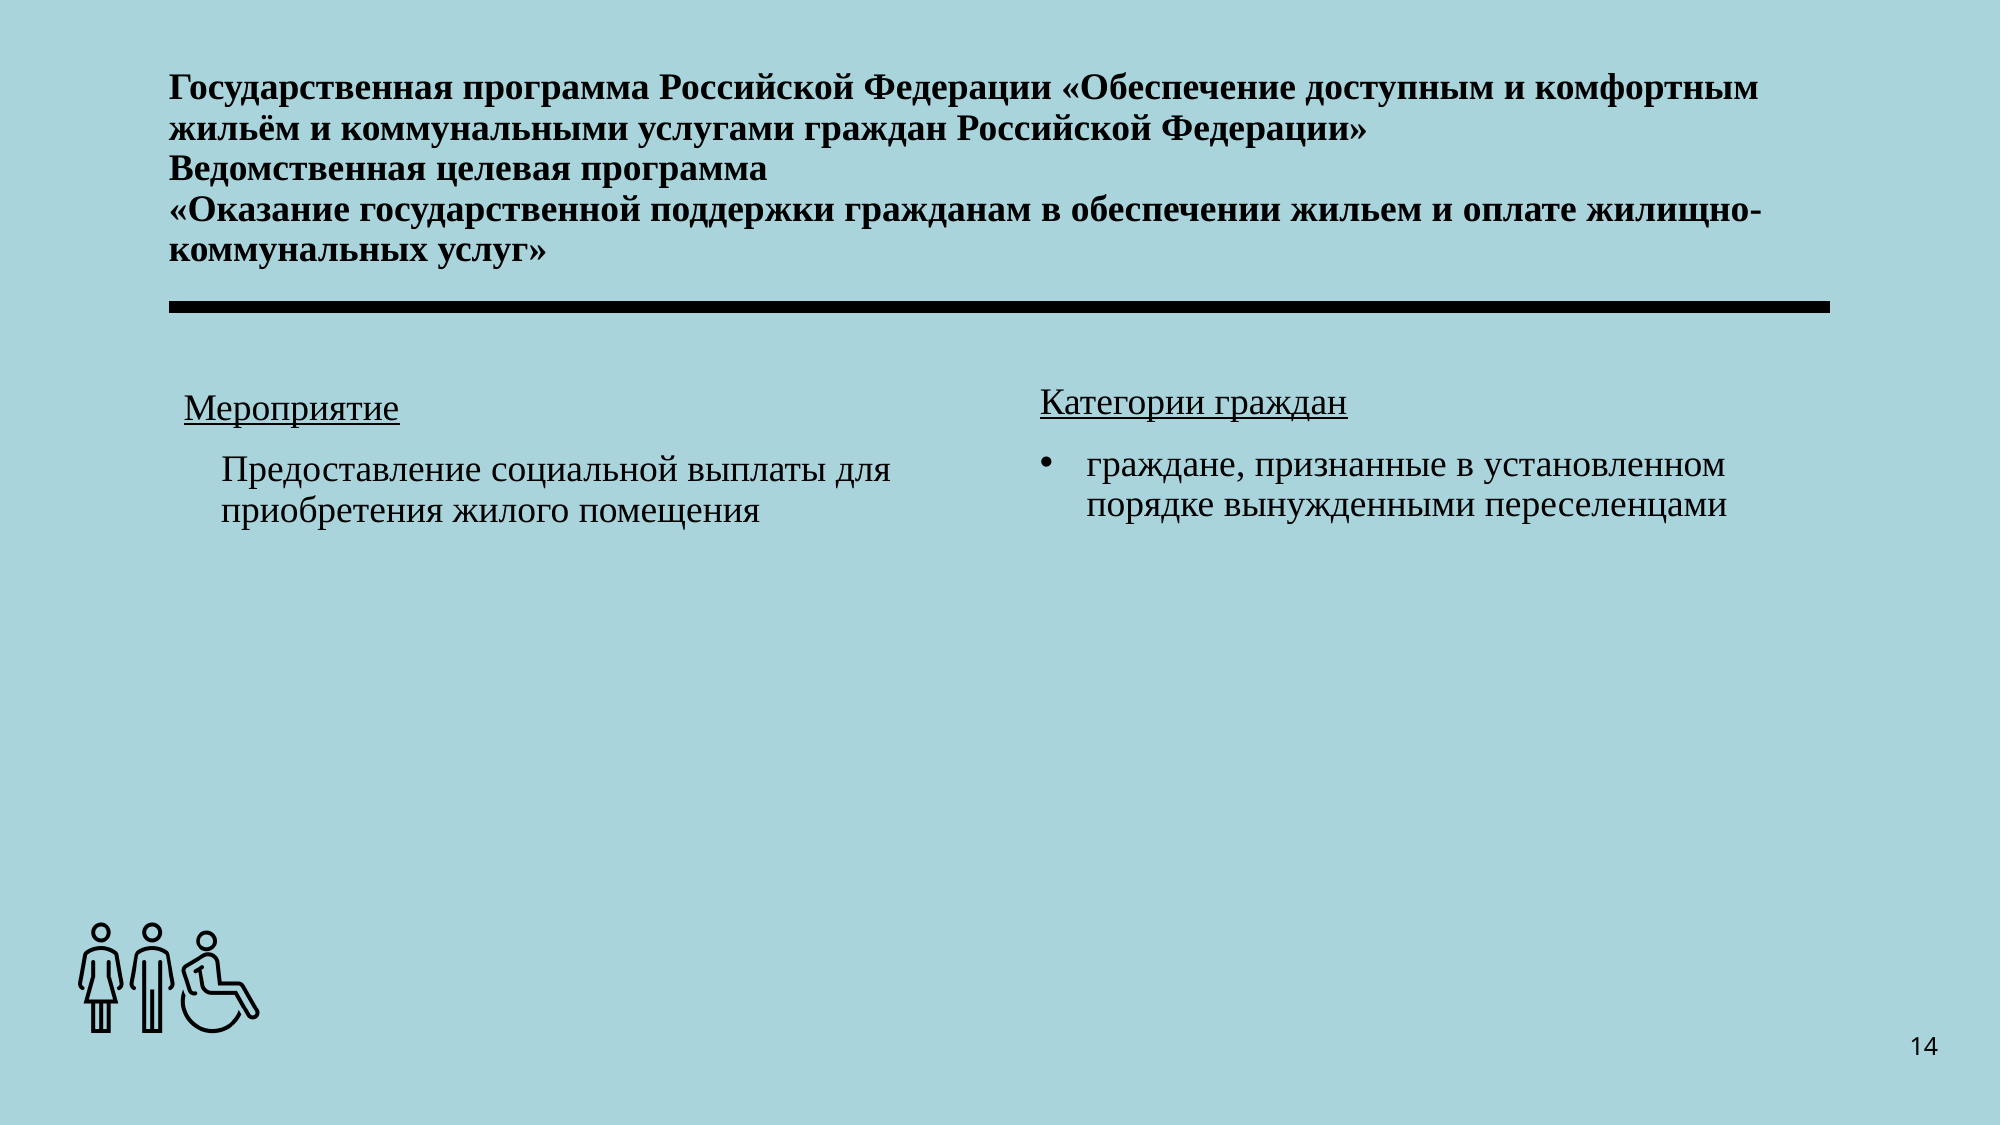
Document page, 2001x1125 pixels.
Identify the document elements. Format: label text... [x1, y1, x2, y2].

list Категории граждан граждане, признанные в установленном порядке вынужденными переселенцами [1025, 375, 1825, 826]
slide_number 14 [1885, 1032, 1954, 1063]
title Государственная программа Российской Федерации «Обеспечение доступным и комфортным жильём и коммунальными услугами граждан Российской Федерации» Ведомственная целевая программа «Оказание государственной поддержки гражданам в обеспечении жильем и оплате жилищно-коммунальных услуг» [168, 71, 1825, 270]
list Мероприятие Предоставление социальной выплаты для приобретения жилого помещения [168, 380, 969, 1009]
picture [74, 883, 263, 1072]
